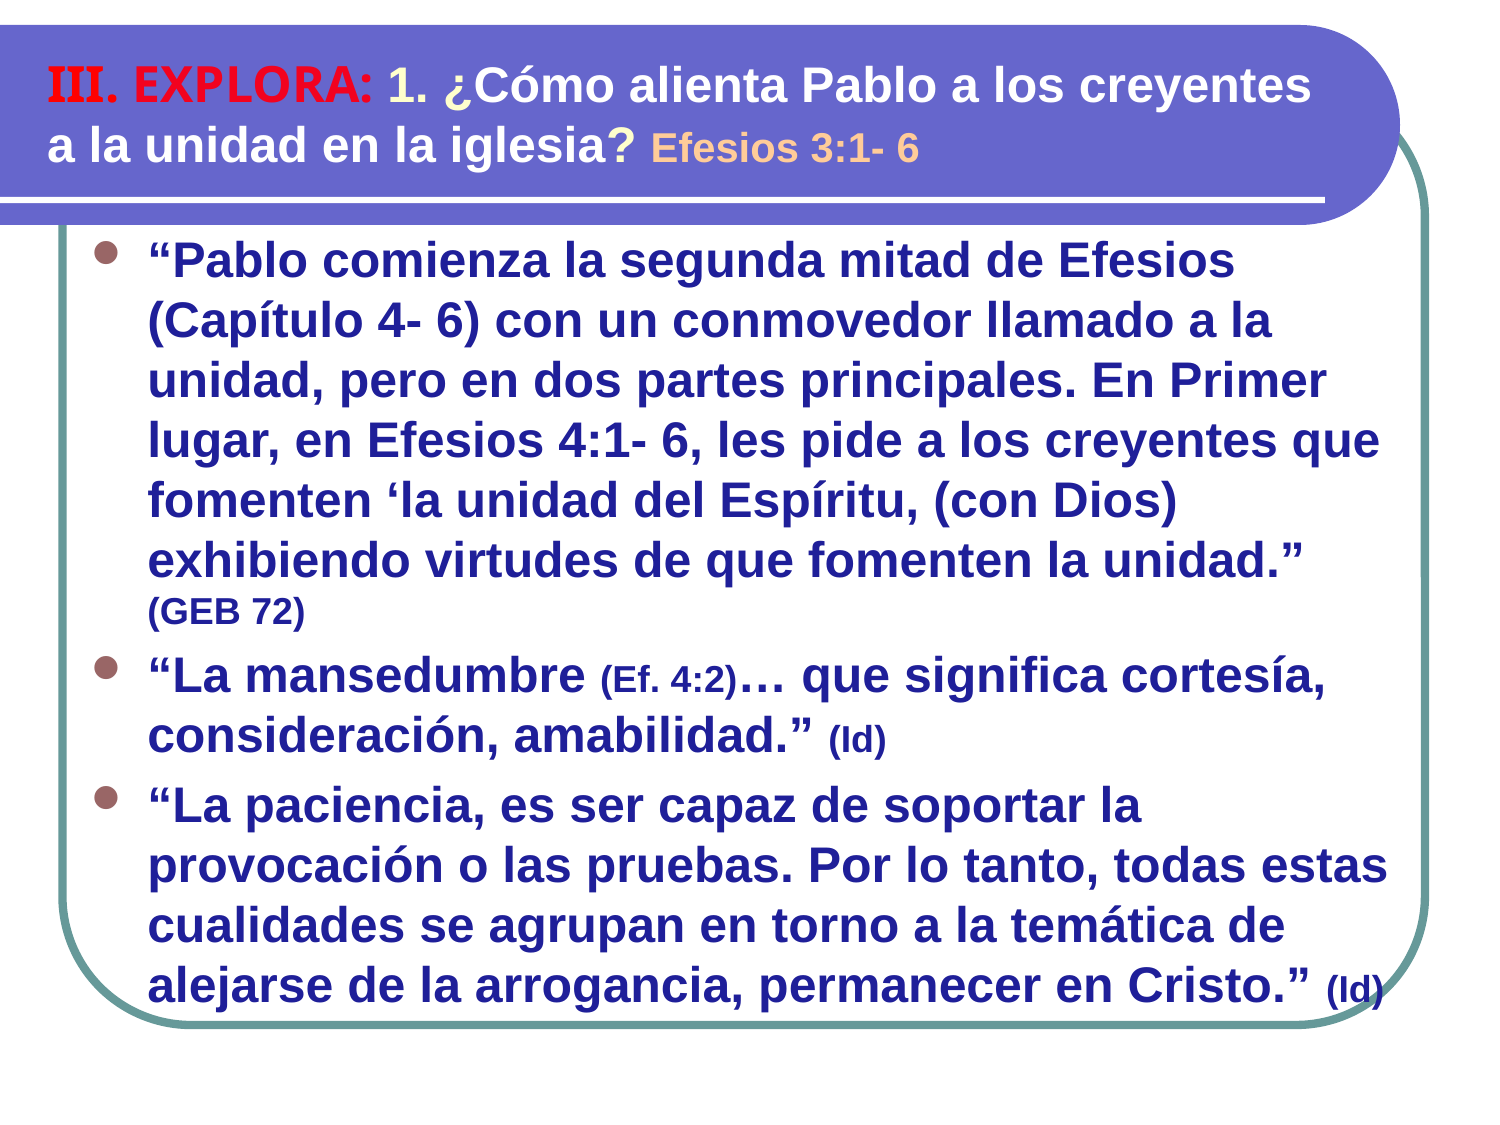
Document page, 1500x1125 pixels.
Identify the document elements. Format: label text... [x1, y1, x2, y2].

title III. EXPLORA: 1. ¿Cómo alienta Pablo a los creyentes a la unidad en la iglesia? Efesios 3:1- 6 [31, 37, 1348, 188]
list “Pablo comienza la segunda mitad de Efesios (Capítulo 4- 6) con un conmovedor llamado a la unidad, pero en dos partes principales. En Primer lugar, en Efesios 4:1- 6, les pide a los creyentes que fomenten ‘la unidad del Espíritu, (con Dios) exhibiendo virtudes de que fomenten la unidad.” (GEB 72) “La mansedumbre (Ef. 4:2)… que significa cortesía, consideración, amabilidad.” (Id) “La paciencia, es ser capaz de soportar la provocación o las pruebas. Por lo tanto, todas estas cualidades se agrupan en torno a la temática de alejarse de la arrogancia, permanecer en Cristo.” (Id) [75, 219, 1412, 1024]
